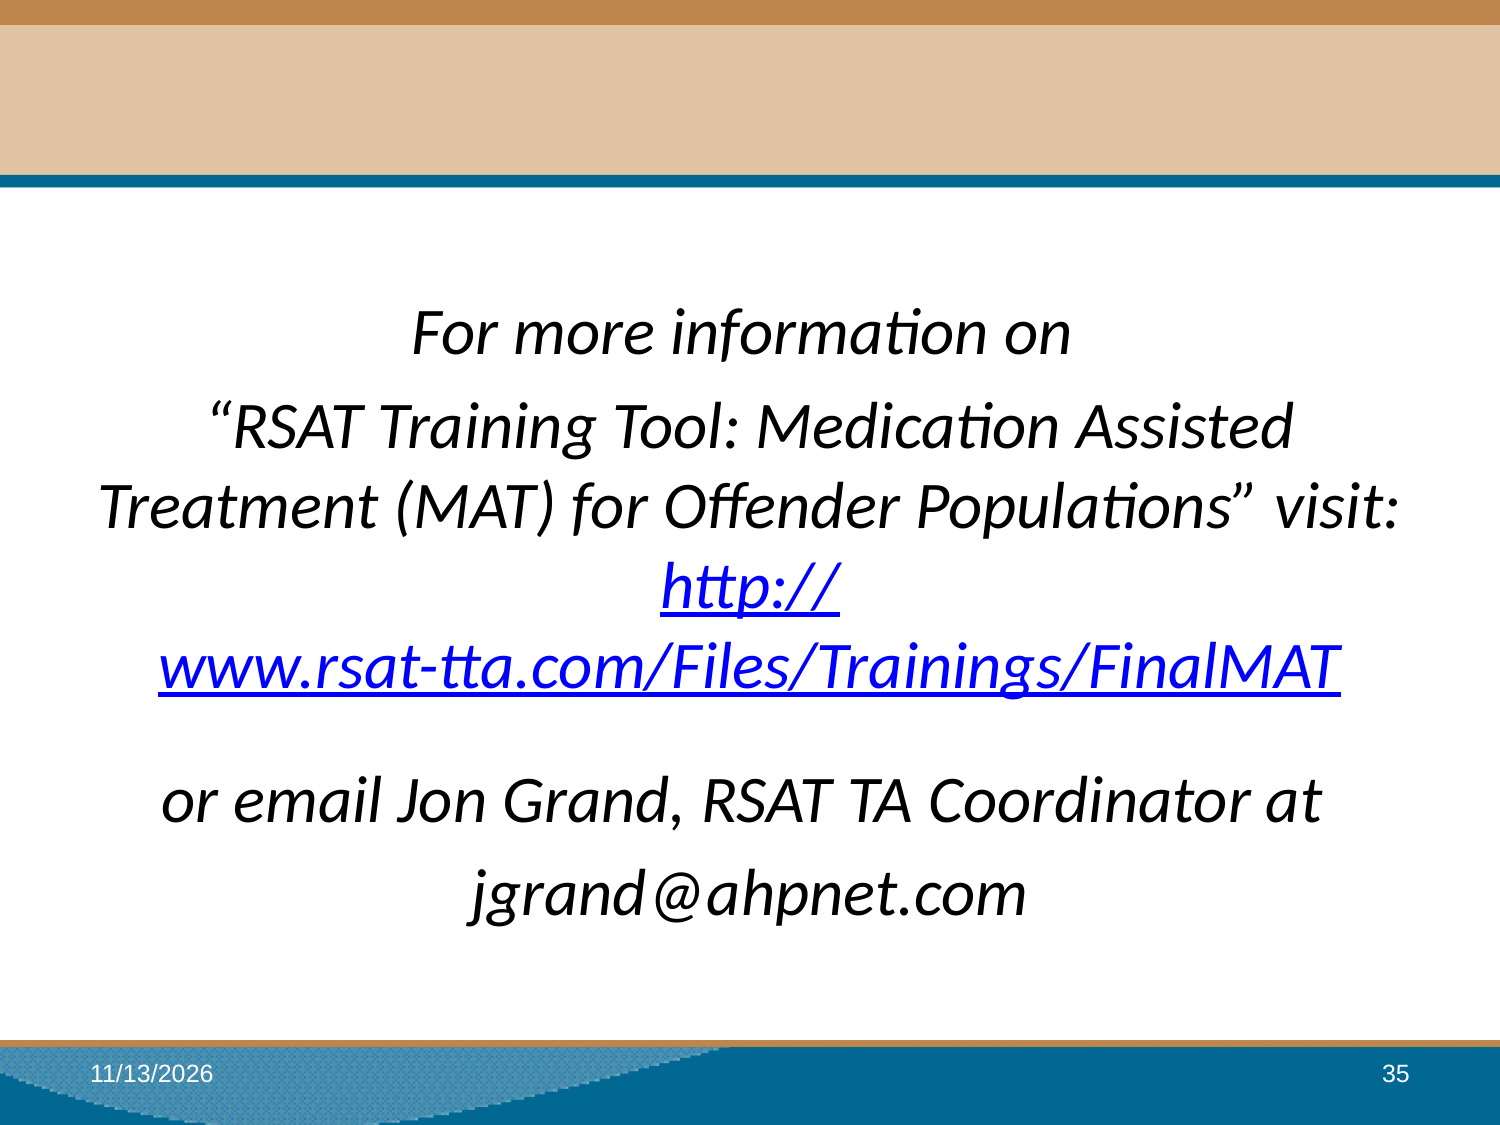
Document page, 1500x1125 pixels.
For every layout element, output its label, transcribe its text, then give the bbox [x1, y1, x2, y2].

text_box [0, 0, 1500, 27]
list For more information on “RSAT Training Tool: Medication Assisted Treatment (MAT) for Offender Populations” visit: http://www.rsat-tta.com/Files/Trainings/FinalMAT or email Jon Grand, RSAT TA Coordinator at jgrand@ahpnet.com [75, 189, 1425, 878]
picture [0, 1040, 1500, 1125]
text_box [0, 173, 1500, 189]
text_box [0, 27, 1500, 173]
picture [1398, 1065, 1407, 1073]
